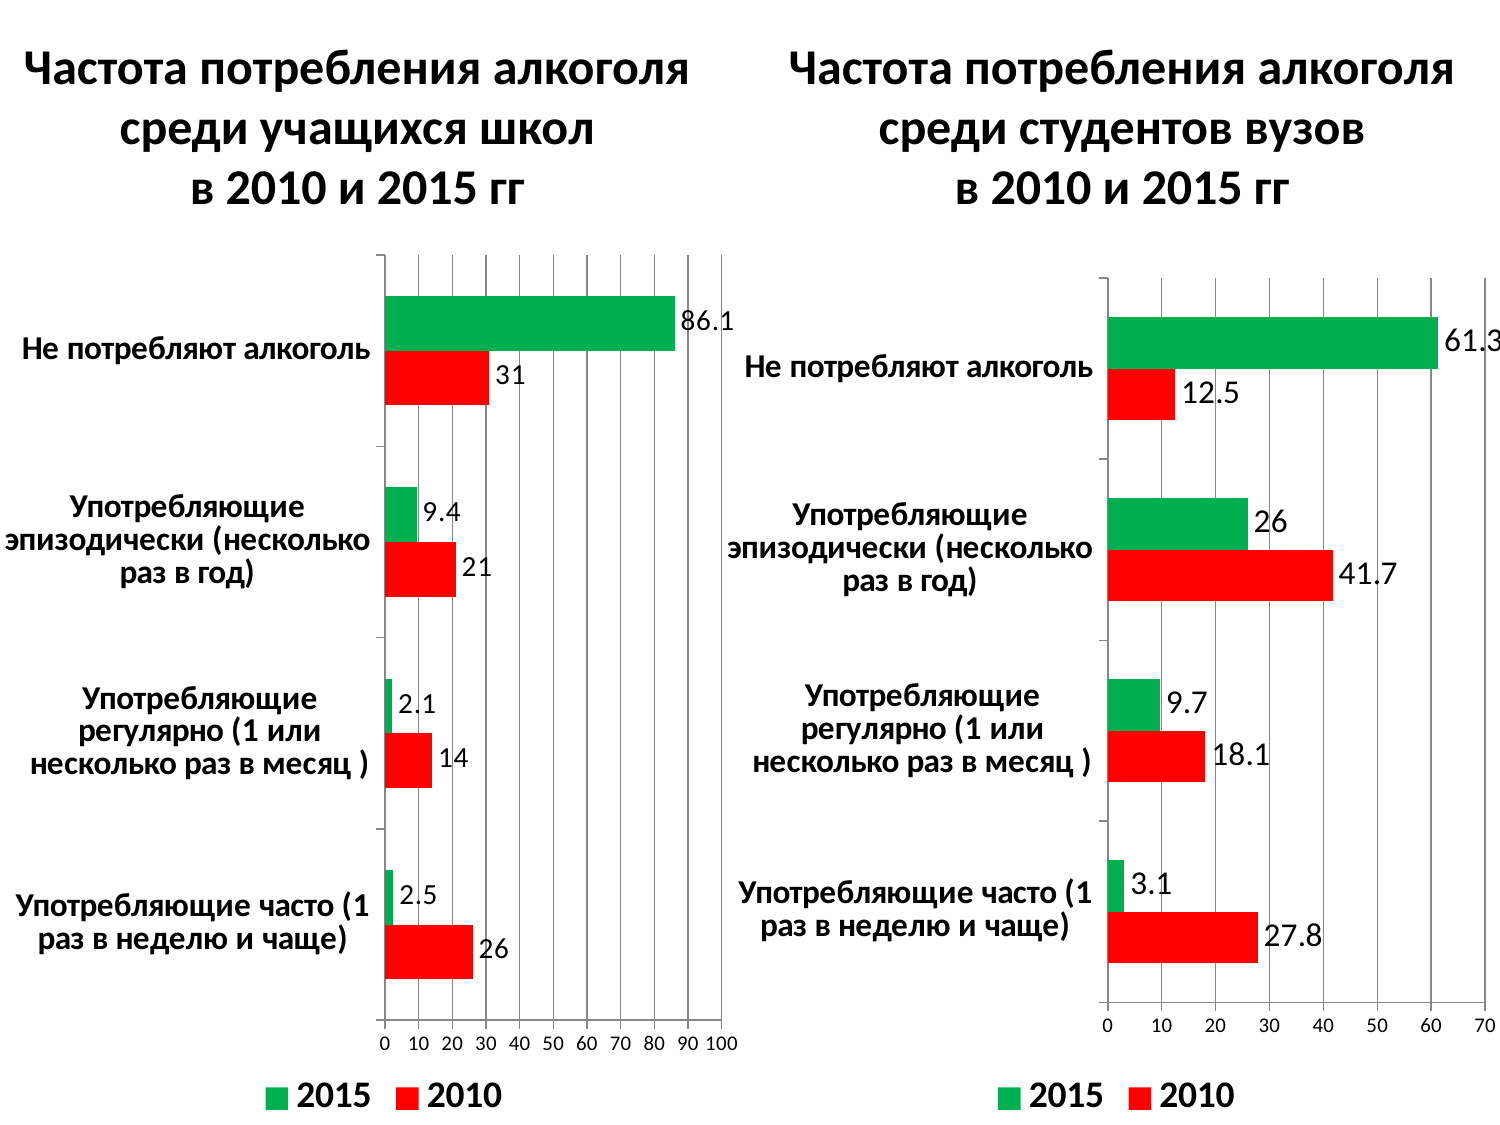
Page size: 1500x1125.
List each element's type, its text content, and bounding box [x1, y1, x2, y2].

text_box Частота потребления алкоголя среди учащихся школ в 2010 и 2015 гг [0, 19, 715, 230]
title Частота потребления алкоголя среди студентов вузов в 2010 и 2015 гг [761, 30, 1483, 219]
chart [0, 231, 1500, 1125]
